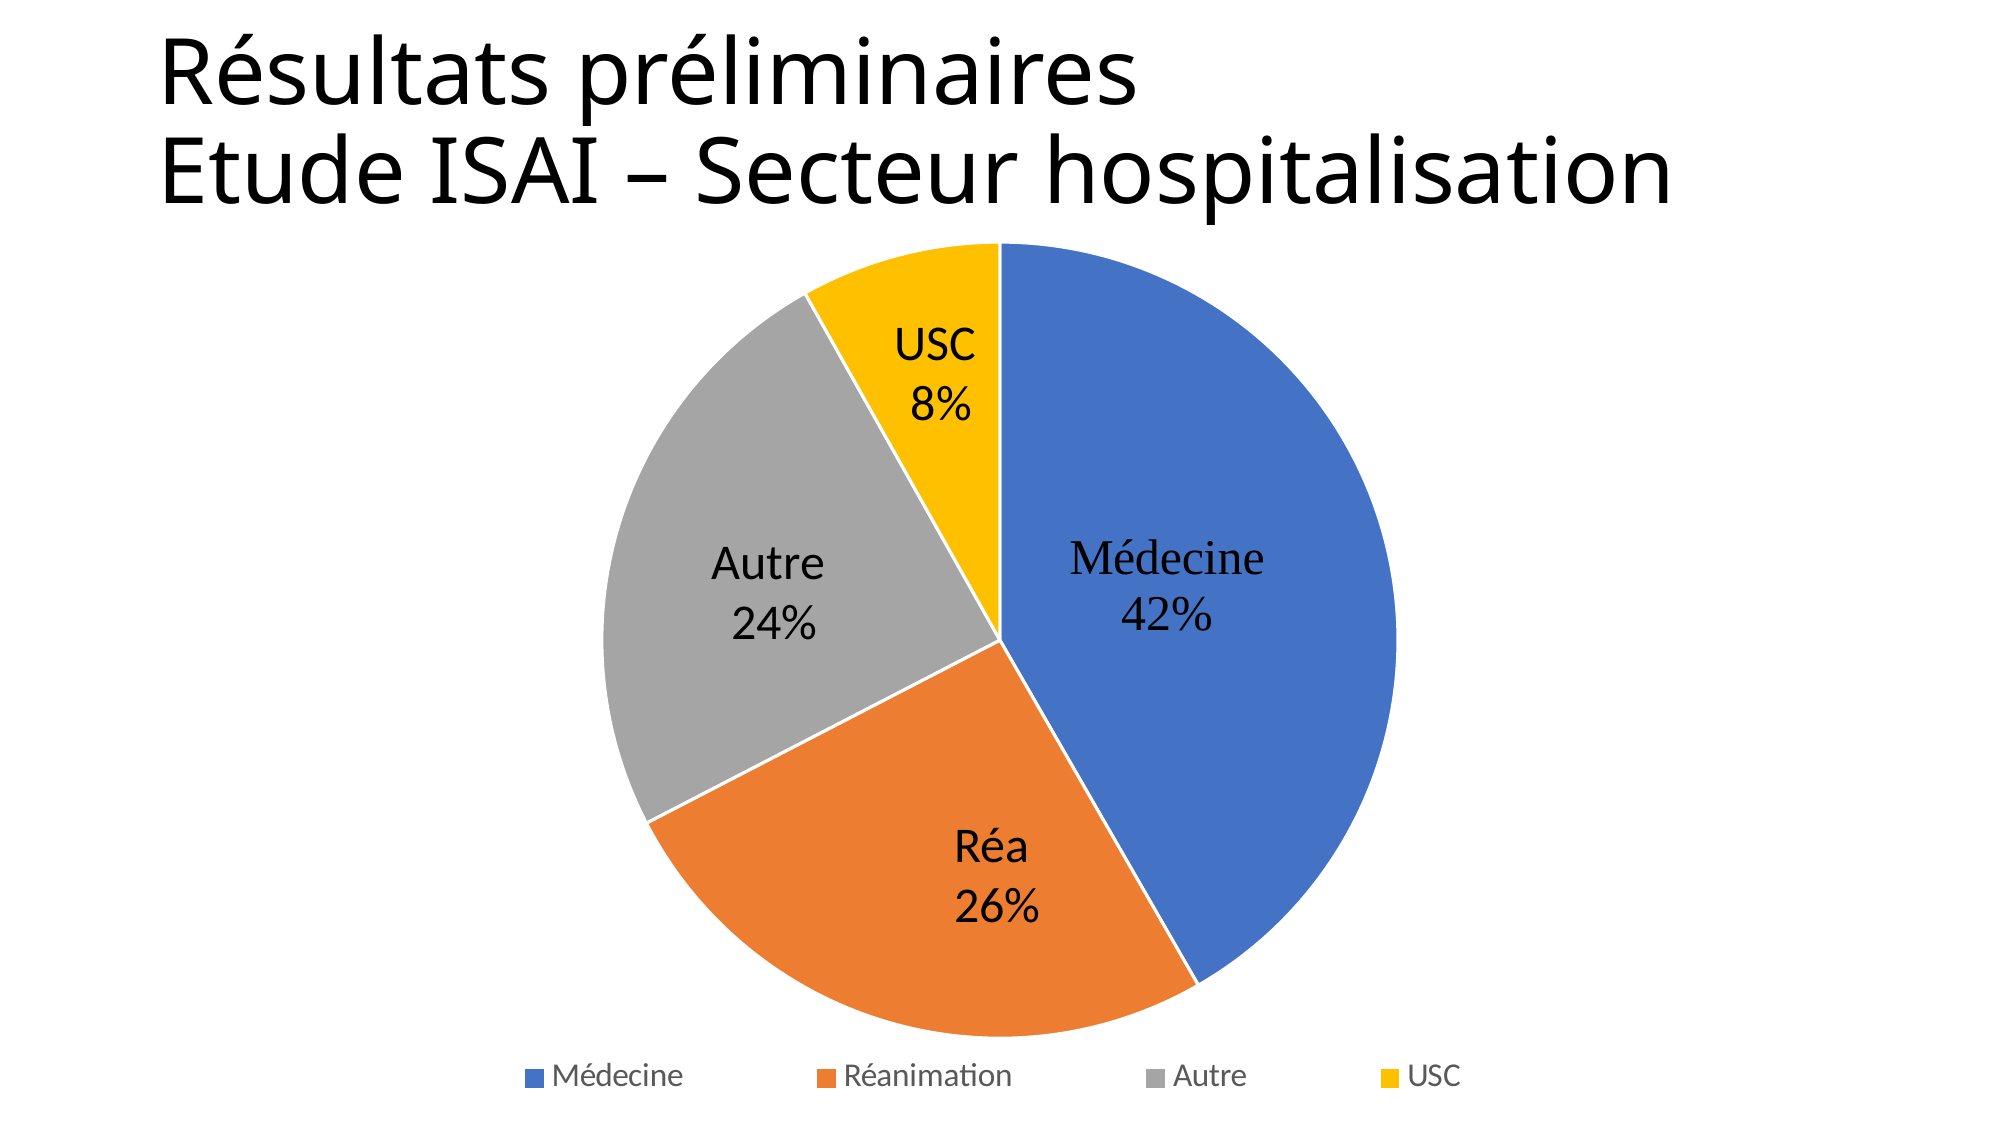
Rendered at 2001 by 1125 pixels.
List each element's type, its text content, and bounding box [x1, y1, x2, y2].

title Résultats préliminaires Etude ISAI – Secteur hospitalisation [142, 17, 1863, 232]
chart [333, 224, 1667, 1114]
